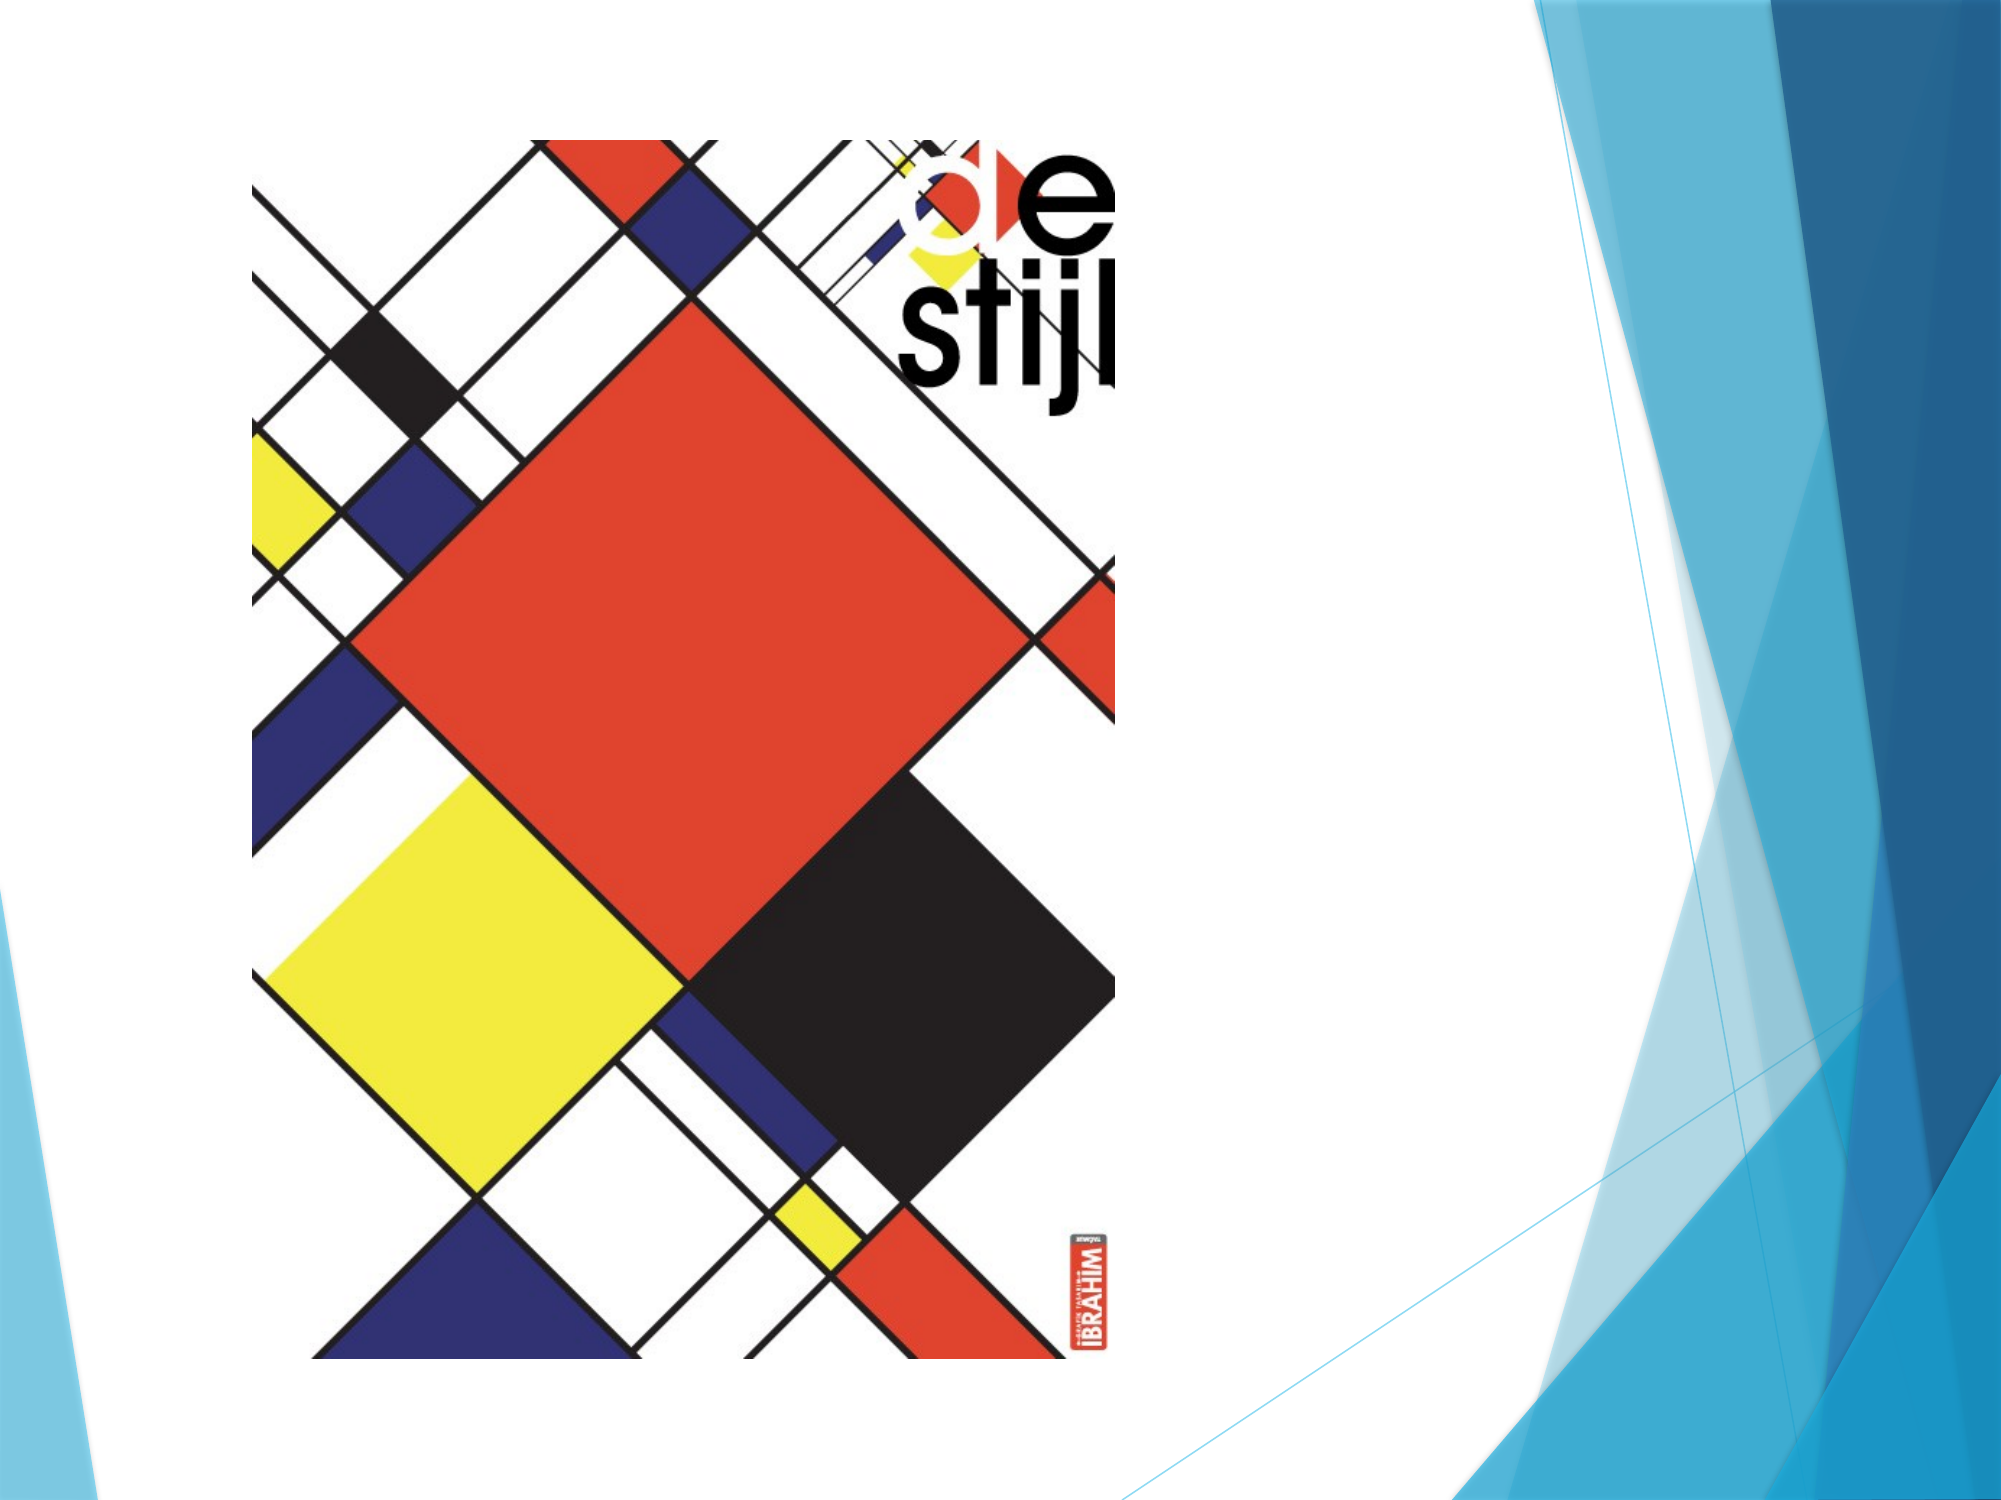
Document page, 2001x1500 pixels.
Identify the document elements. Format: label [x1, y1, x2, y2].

picture [252, 140, 1115, 1359]
